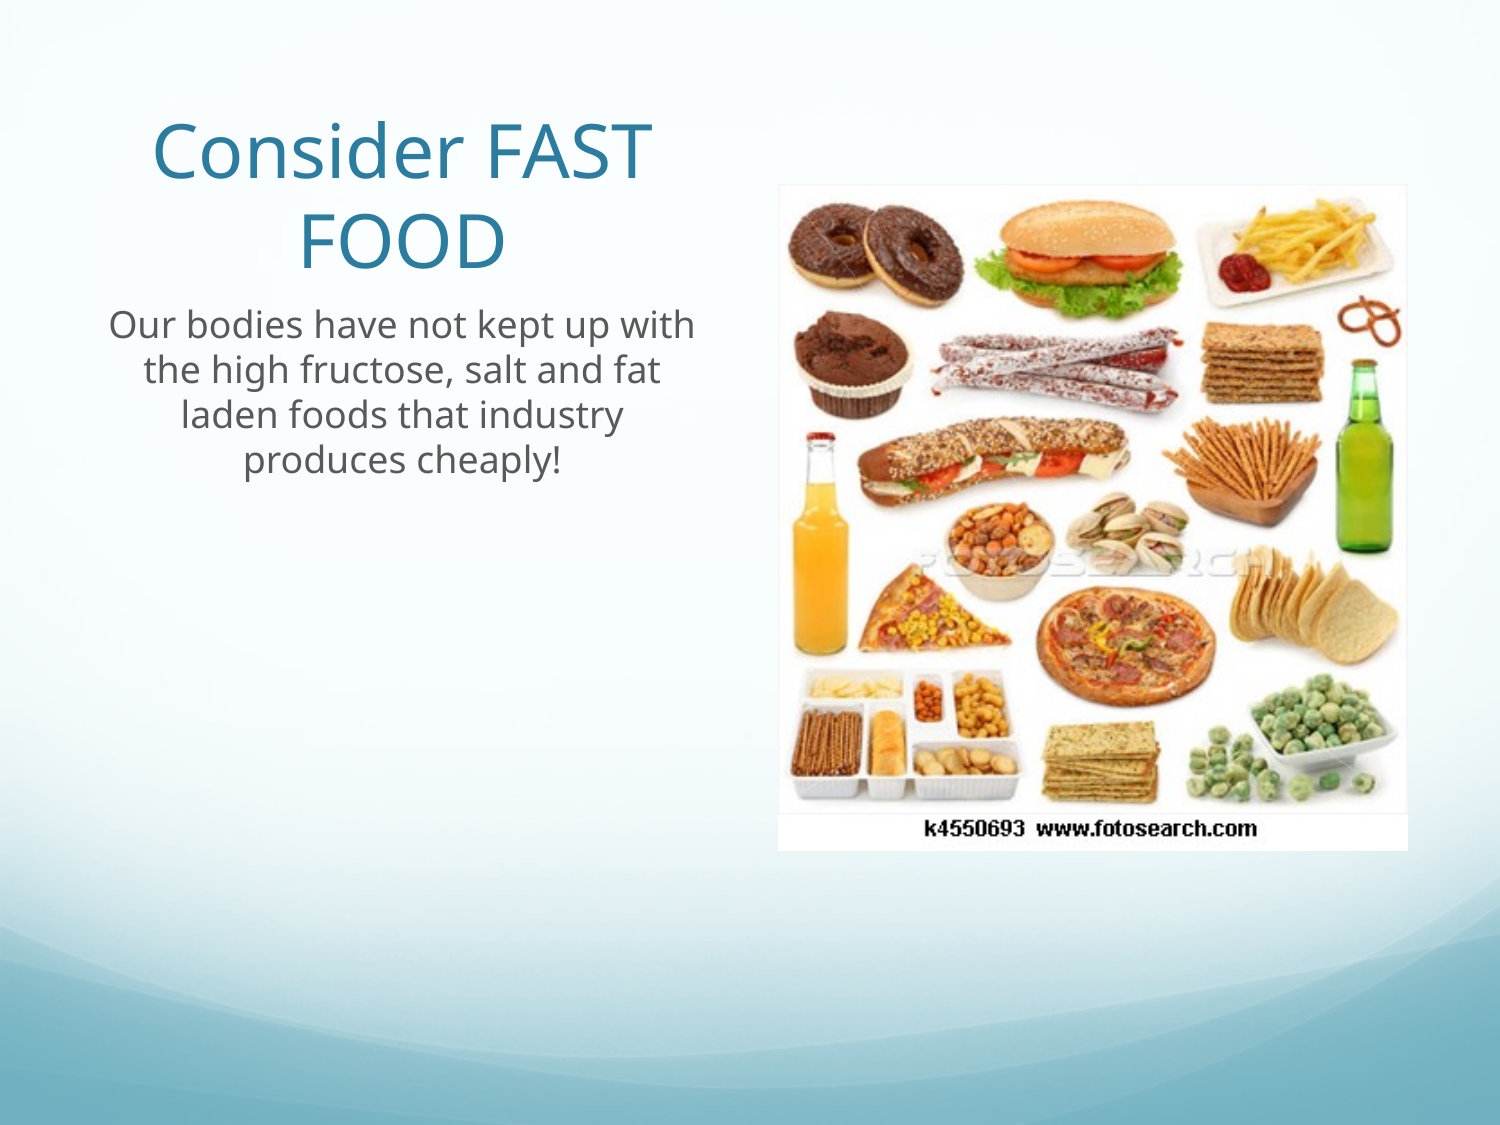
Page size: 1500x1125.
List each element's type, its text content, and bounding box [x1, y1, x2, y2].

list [777, 59, 1409, 976]
title Consider FAST FOOD [87, 100, 718, 291]
list Our bodies have not kept up with the high fructose, salt and fat laden foods that industry produces cheaply! [87, 293, 718, 904]
